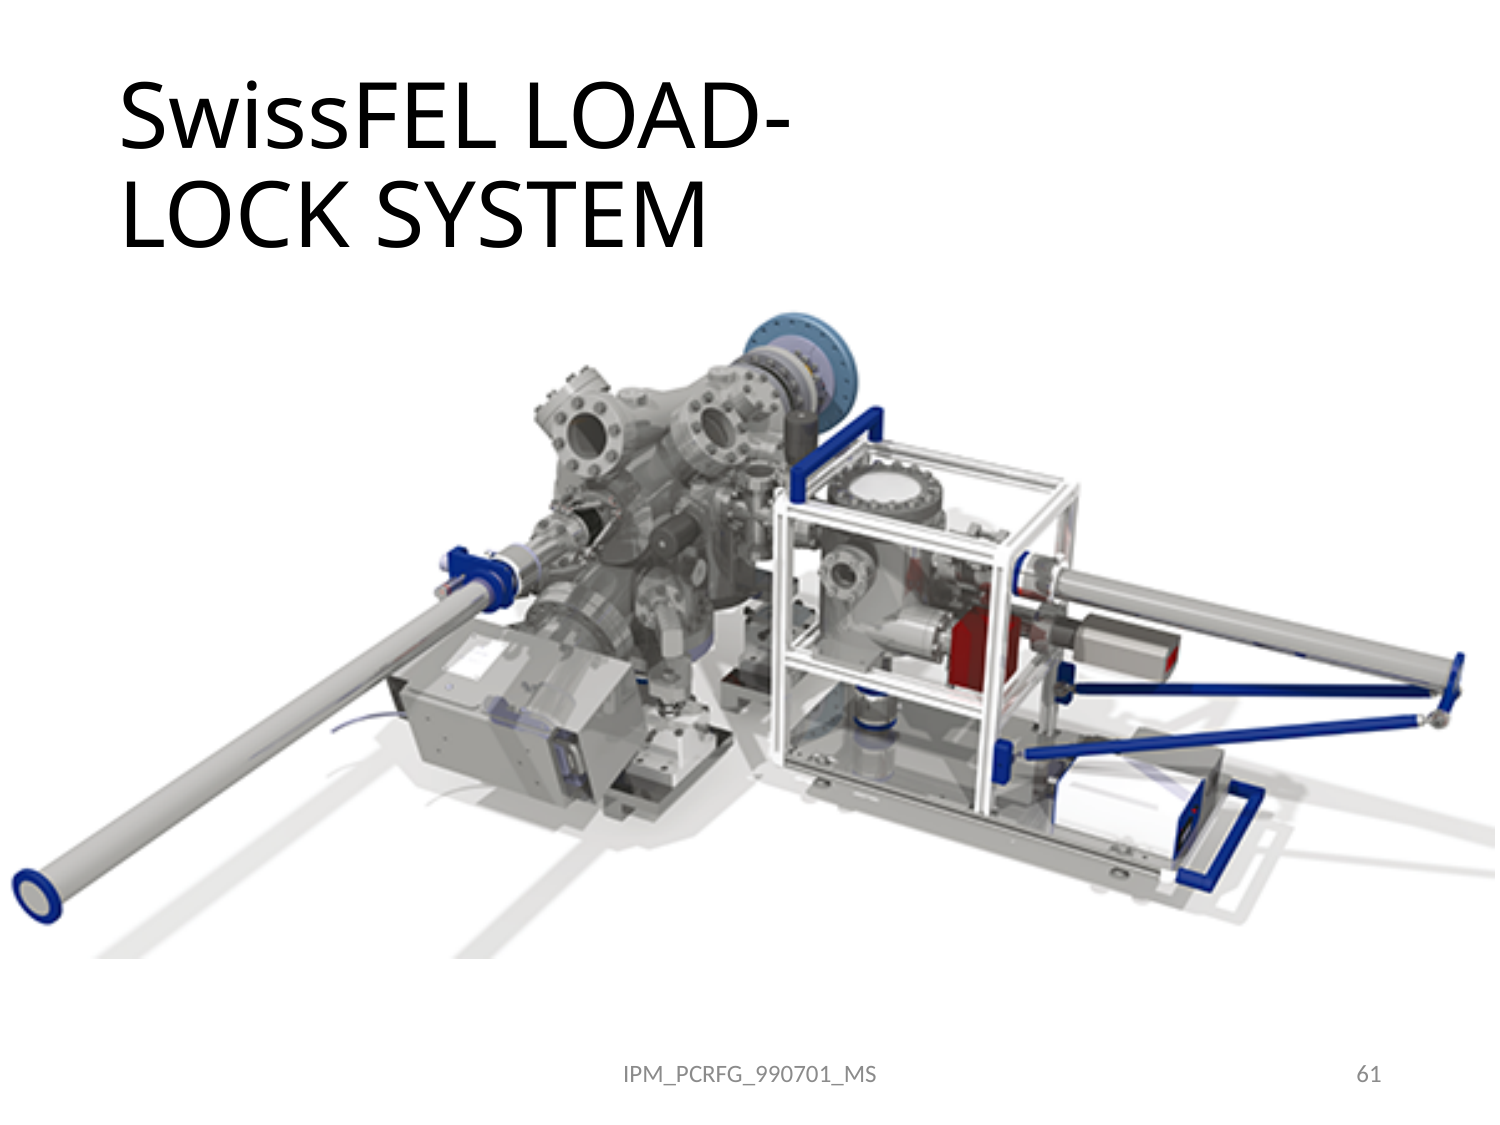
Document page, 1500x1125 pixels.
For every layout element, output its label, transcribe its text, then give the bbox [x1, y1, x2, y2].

slide_number 61 [1059, 1042, 1397, 1103]
footer IPM_PCRFG_990701_MS [496, 1042, 1004, 1103]
picture [7, 306, 1495, 959]
title SwissFEL LOAD-LOCK SYSTEM [103, 59, 1397, 278]
